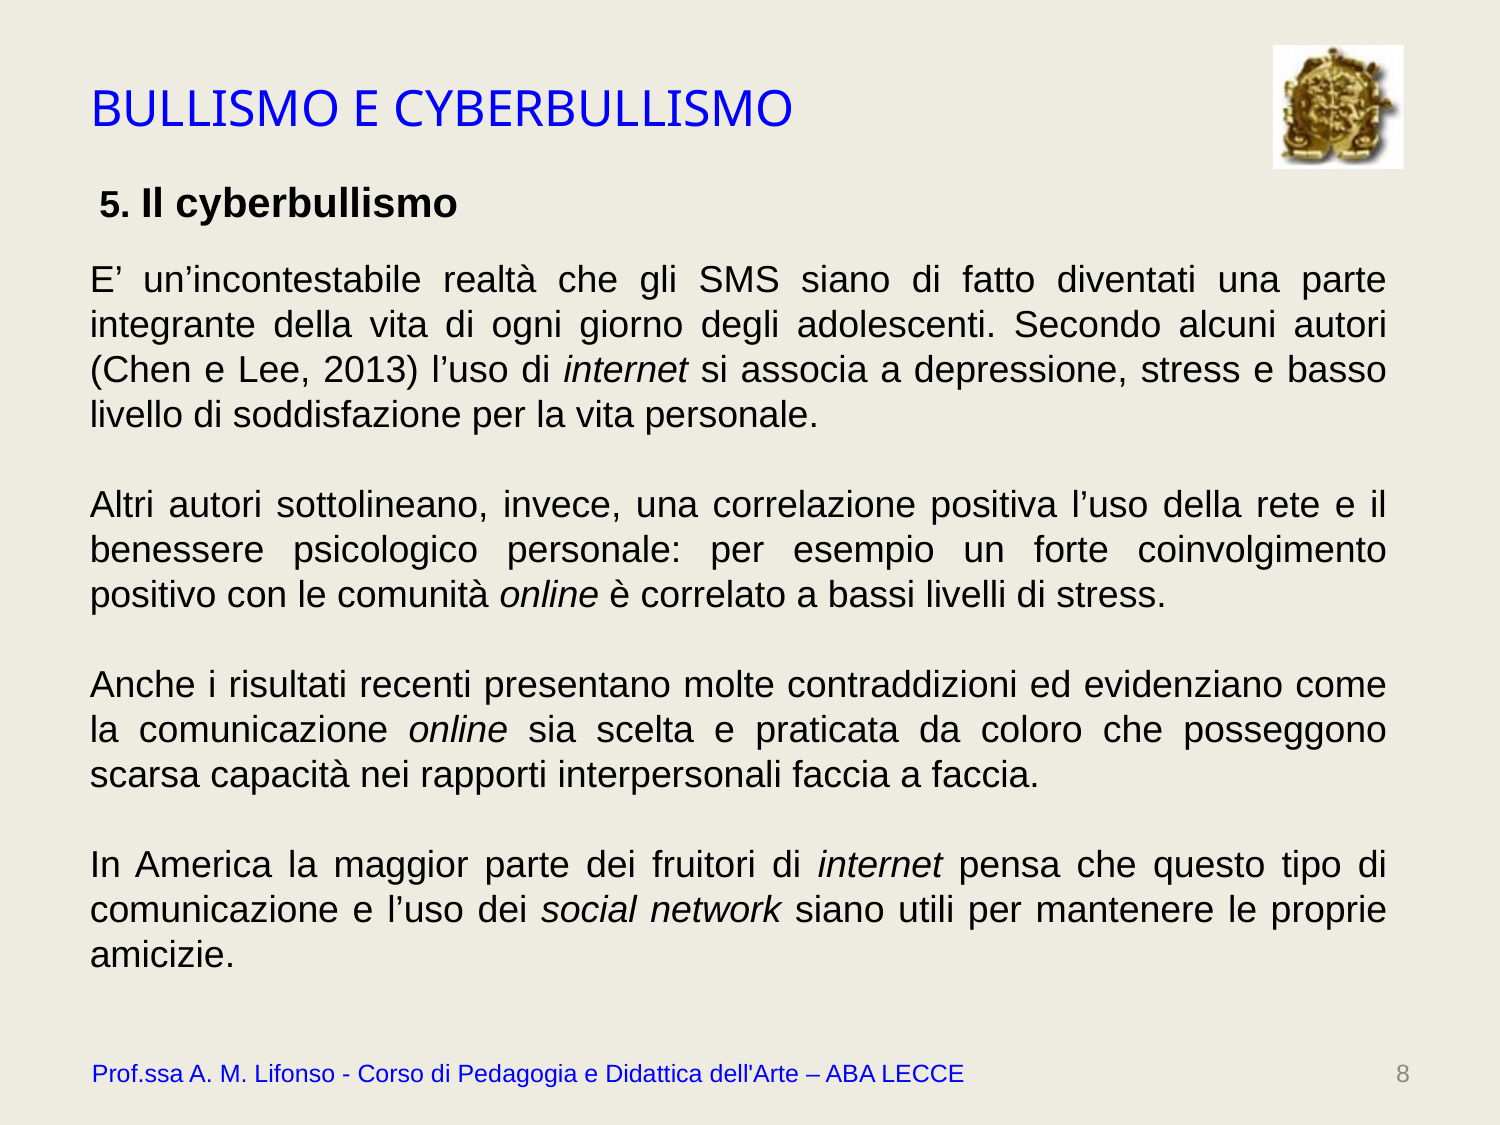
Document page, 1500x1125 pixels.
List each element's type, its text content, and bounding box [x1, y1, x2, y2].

title BULLISMO E CYBERBULLISMO [75, 45, 1235, 169]
footer Prof.ssa A. M. Lifonso - Corso di Pedagogia e Didattica dell'Arte – ABA LECCE [76, 1042, 1074, 1103]
text_box 5. Il cyberbullismo [84, 168, 1188, 234]
slide_number 8 [1074, 1042, 1425, 1103]
text_box E’ un’incontestabile realtà che gli SMS siano di fatto diventati una parte integrante della vita di ogni giorno degli adolescenti. Secondo alcuni autori (Chen e Lee, 2013) l’uso di internet si associa a depressione, stress e basso livello di soddisfazione per la vita personale. Altri autori sottolineano, invece, una correlazione positiva l’uso della rete e il benessere psicologico personale: per esempio un forte coinvolgimento positivo con le comunità online è correlato a bassi livelli di stress. Anche i risultati recenti presentano molte contraddizioni ed evidenziano come la comunicazione online sia scelta e praticata da coloro che posseggono scarsa capacità nei rapporti interpersonali faccia a faccia. In America la maggior parte dei fruitori di internet pensa che questo tipo di comunicazione e l’uso dei social network siano utili per mantenere le proprie amicizie. [75, 247, 1402, 982]
picture [1272, 44, 1404, 169]
